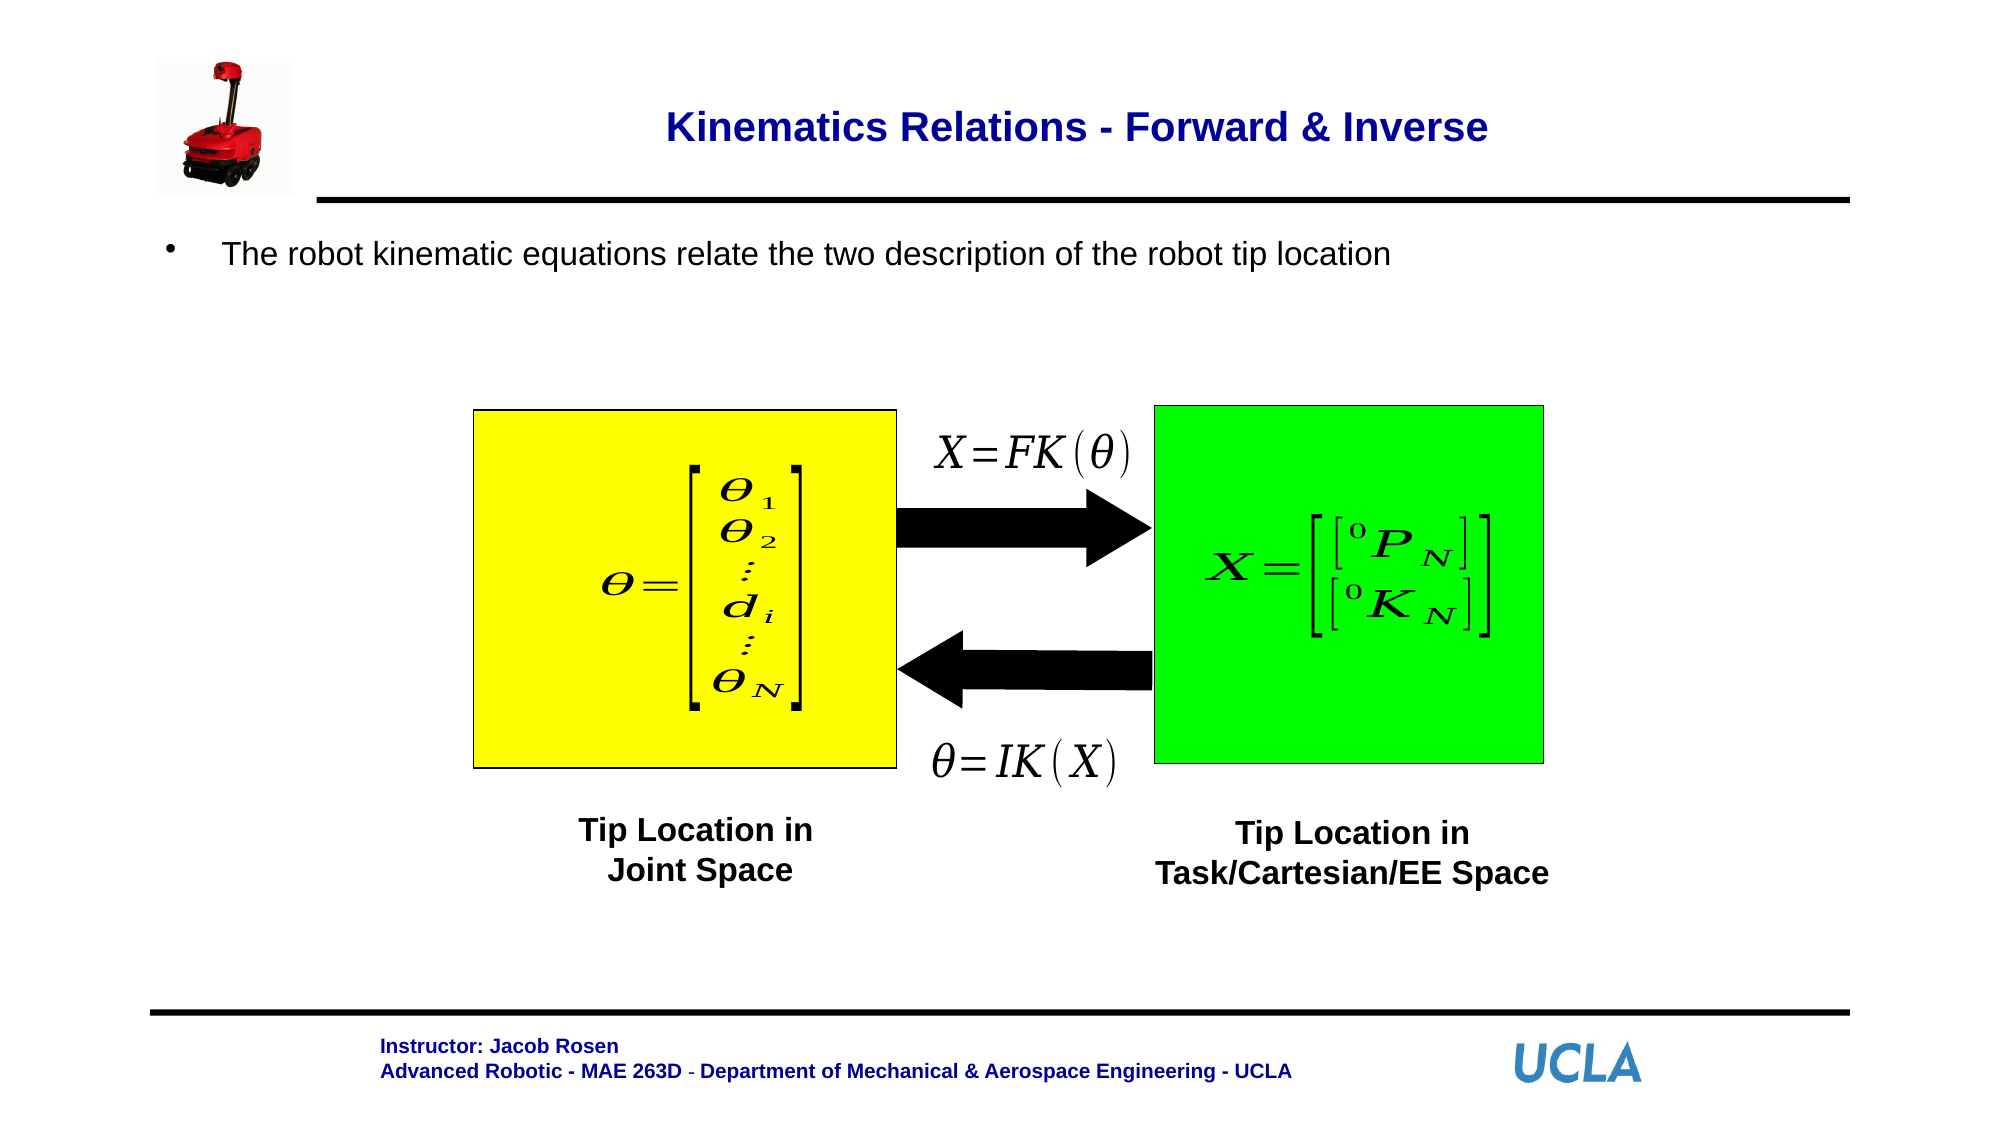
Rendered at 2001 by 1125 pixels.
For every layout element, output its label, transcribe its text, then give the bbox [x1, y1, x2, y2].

picture [1491, 1021, 1663, 1103]
text_box [897, 490, 1151, 566]
text_box [898, 631, 1152, 708]
text_box Instructor: Jacob Rosen Advanced Robotic - MAE 263D - Department of Mechanical & Aerospace Engineering - UCLA [365, 1024, 1478, 1088]
list The robot kinematic equations relate the two description of the robot tip location [150, 224, 1850, 1000]
text_box Tip Location in Task/Cartesian/EE Space [1140, 803, 1575, 899]
text_box Tip Location in Joint Space [563, 801, 838, 896]
text_box [1154, 405, 1544, 764]
text_box [473, 410, 897, 769]
title Kinematics Relations - Forward & Inverse [316, 62, 1850, 188]
picture [155, 57, 294, 196]
